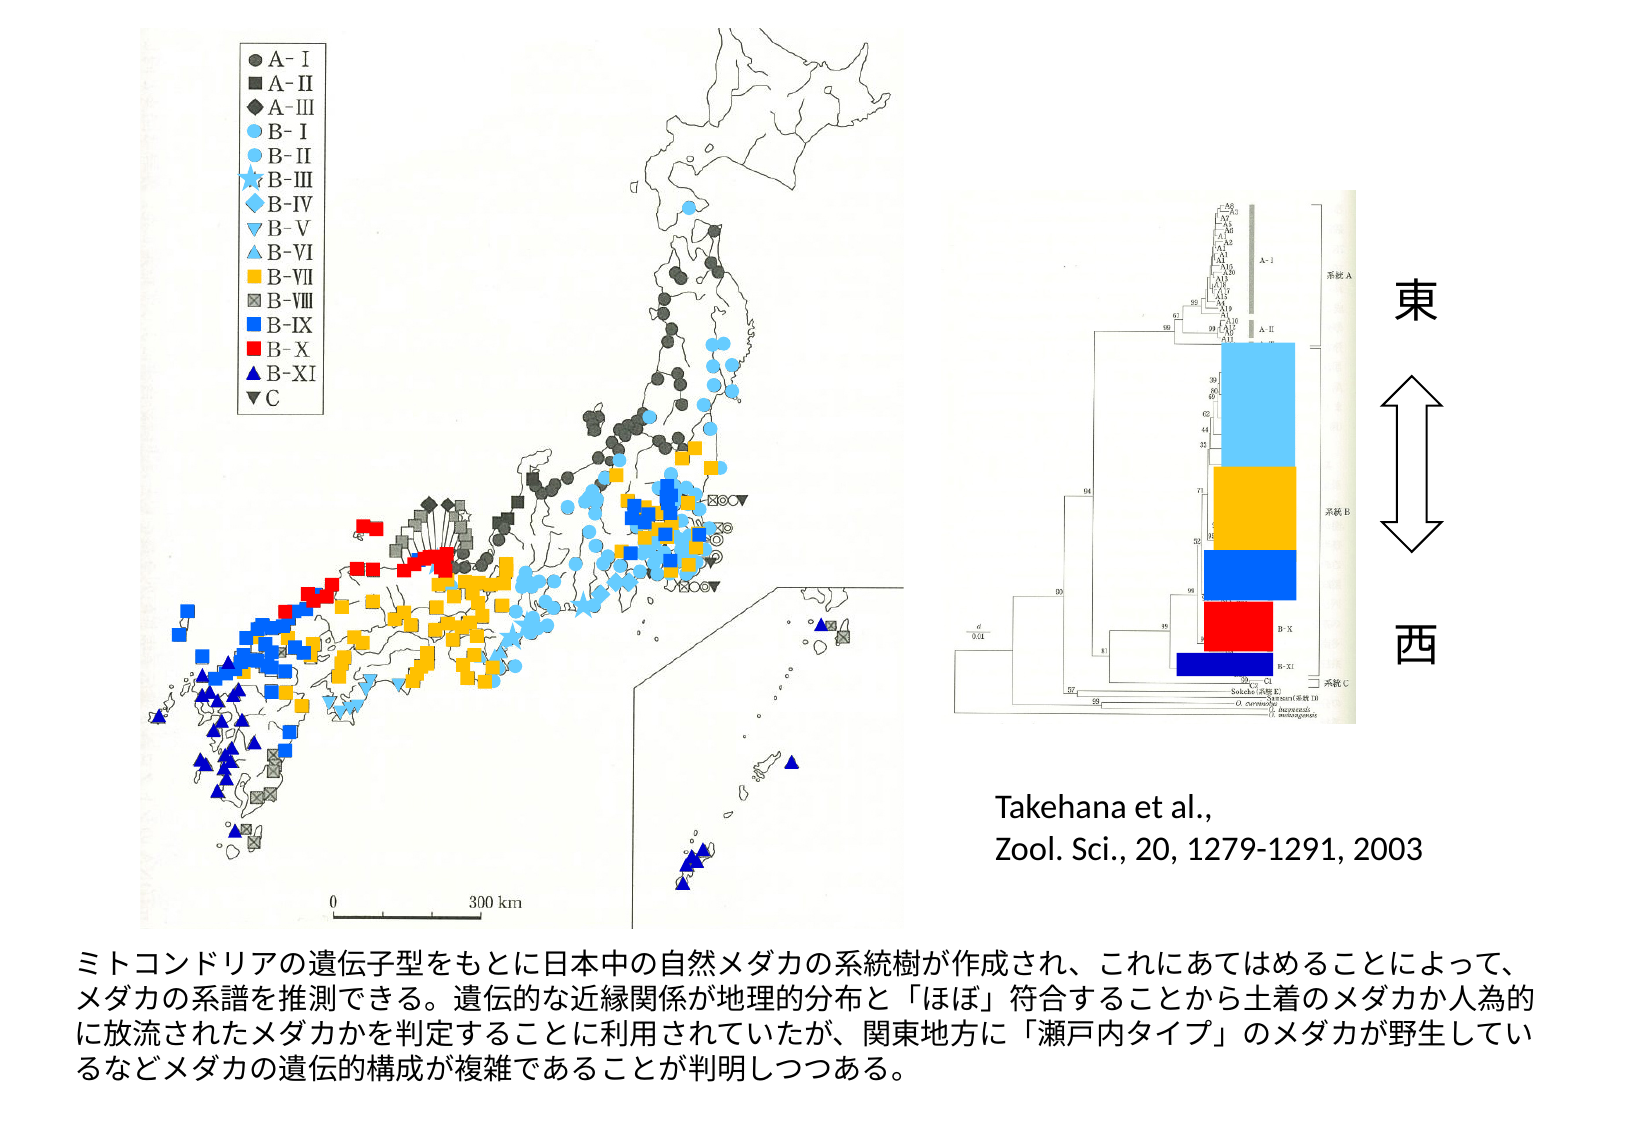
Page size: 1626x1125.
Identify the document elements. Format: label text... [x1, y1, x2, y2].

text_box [246, 341, 1274, 366]
picture [140, 28, 904, 929]
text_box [152, 366, 1274, 890]
text_box Takehana et al., Zool. Sci., 20, 1279-1291, 2003 [1274, 776, 1438, 875]
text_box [171, 317, 1297, 758]
picture [1296, 190, 1356, 724]
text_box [236, 269, 1297, 317]
text_box 西 [1378, 608, 1455, 679]
text_box ミトコンドリアの遺伝子型をもとに日本中の自然メダカの系統樹が作成され、これにあてはめることによって、メダカの系譜を推測できる。遺伝的な近縁関係が地理的分布と「ほぼ」符合することから土着のメダカか人為的に放流されたメダカかを判定することに利用されていたが、関東地方に「瀬戸内タイプ」のメダカが野生しているなどメダカの遺伝的構成が複雑であることが判明しつつある。 [59, 938, 1566, 1093]
text_box 東 [1378, 263, 1455, 335]
text_box [1379, 374, 1444, 554]
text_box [236, 124, 1296, 269]
